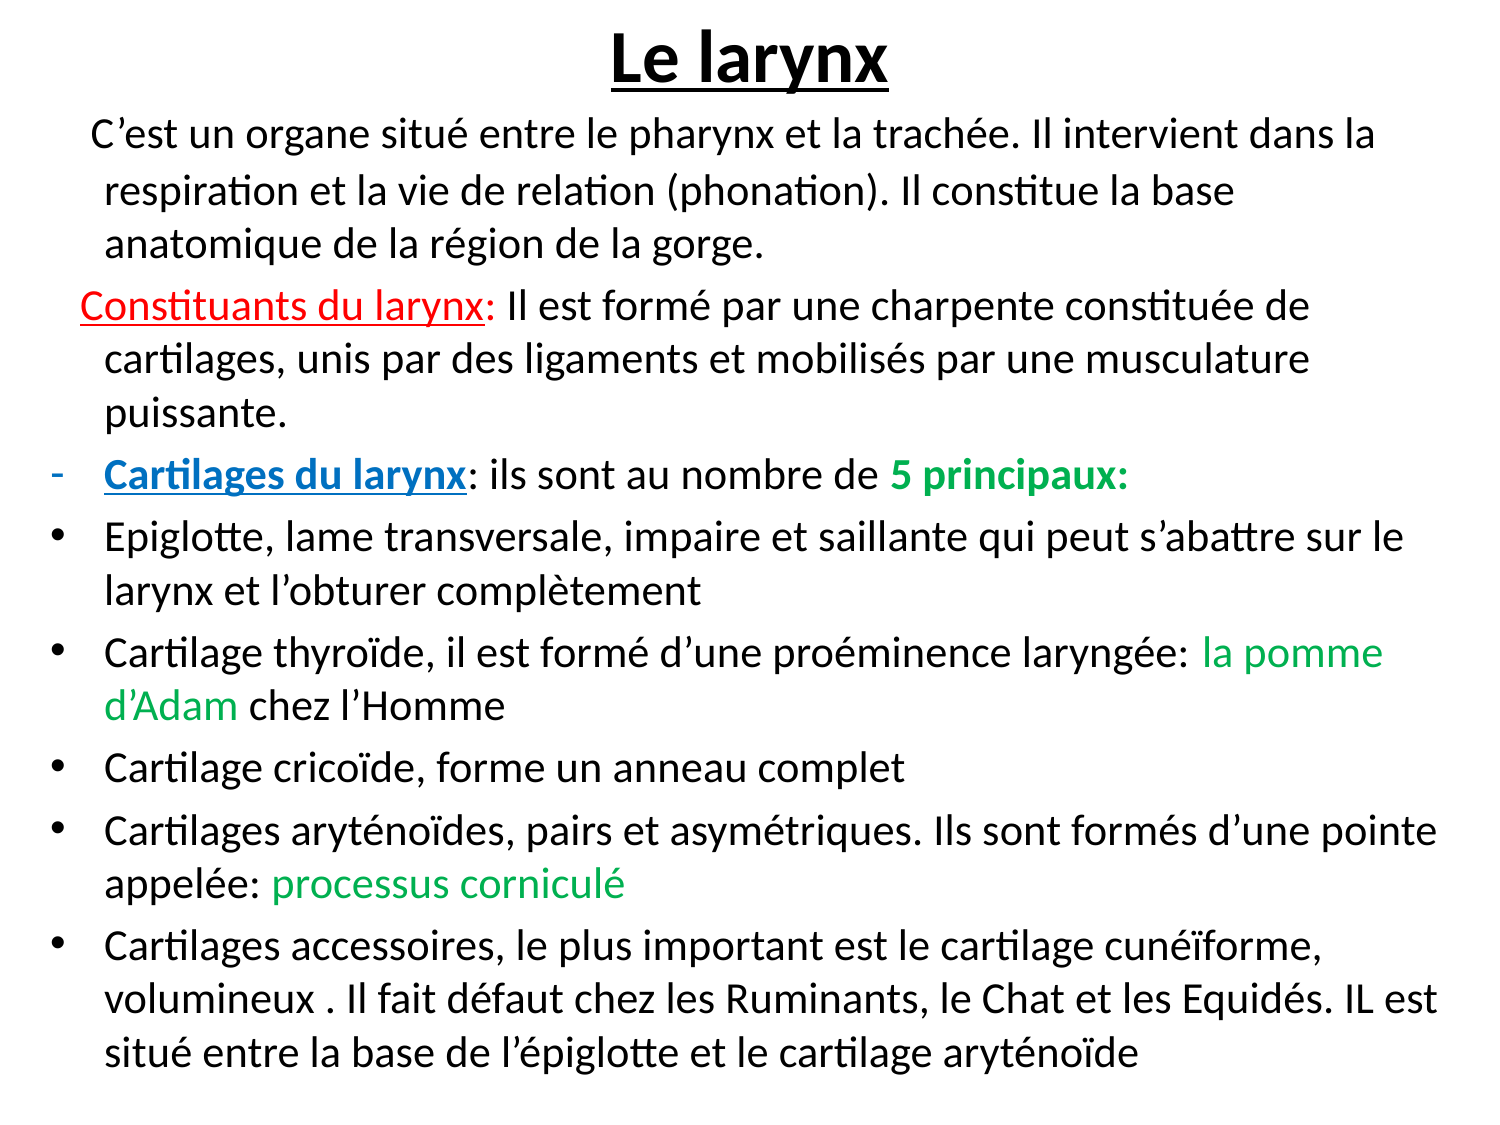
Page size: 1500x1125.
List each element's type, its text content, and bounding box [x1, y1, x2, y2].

title Le larynx [75, 0, 1425, 82]
list C’est un organe situé entre le pharynx et la trachée. Il intervient dans la respiration et la vie de relation (phonation). Il constitue la base anatomique de la région de la gorge. Constituants du larynx: Il est formé par une charpente constituée de cartilages, unis par des ligaments et mobilisés par une musculature puissante. Cartilages du larynx: ils sont au nombre de 5 principaux: Epiglotte, lame transversale, impaire et saillante qui peut s’abattre sur le larynx et l’obturer complètement Cartilage thyroïde, il est formé d’une proéminence laryngée: la pomme d’Adam chez l’Homme Cartilage cricoïde, forme un anneau complet Cartilages aryténoïdes, pairs et asymétriques. Ils sont formés d’une pointe appelée: processus corniculé Cartilages accessoires, le plus important est le cartilage cunéïforme, volumineux . Il fait défaut chez les Ruminants, le Chat et les Equidés. IL est situé entre la base de l’épiglotte et le cartilage aryténoïde [35, 82, 1465, 1090]
